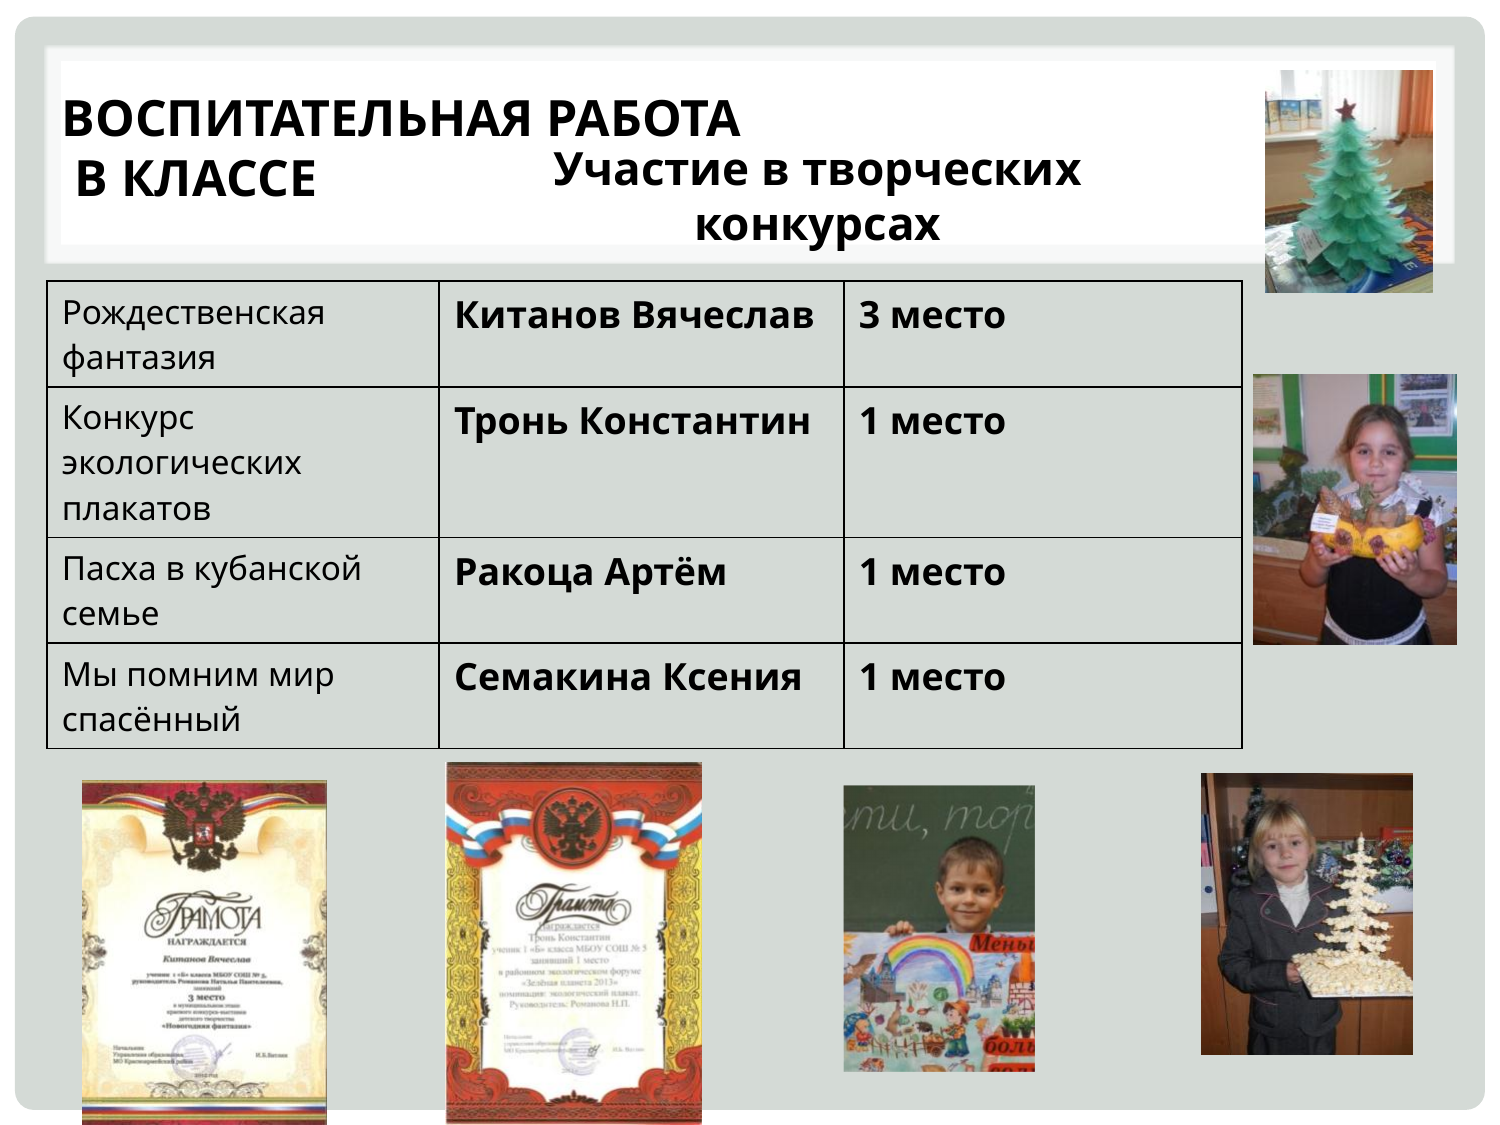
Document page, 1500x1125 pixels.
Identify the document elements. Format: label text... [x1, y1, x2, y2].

table_header 3 место [845, 282, 1241, 386]
table_cell Ракоца Артём [440, 538, 843, 642]
table_cell Пасха в кубанской семье [48, 538, 438, 642]
picture [1253, 374, 1457, 645]
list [81, 780, 327, 1125]
title Воспитательная работа в классе [46, 46, 797, 247]
picture [1200, 773, 1413, 1055]
table_cell Тронь Константин [440, 388, 843, 537]
table_header Китанов Вячеслав [440, 282, 843, 386]
table_cell 1 место [845, 538, 1241, 642]
table_cell Конкурс экологических плакатов [48, 388, 438, 537]
table_cell 1 место [845, 644, 1241, 748]
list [445, 762, 702, 1125]
picture [795, 786, 1083, 1071]
table_cell Мы помним мир спасённый [48, 644, 438, 748]
table_header Рождественская фантазия [48, 282, 438, 386]
table_cell 1 место [845, 388, 1241, 537]
list Участие в творческих конкурсах [410, 152, 1226, 258]
table_cell Семакина Ксения [440, 644, 843, 748]
picture [1265, 70, 1433, 294]
